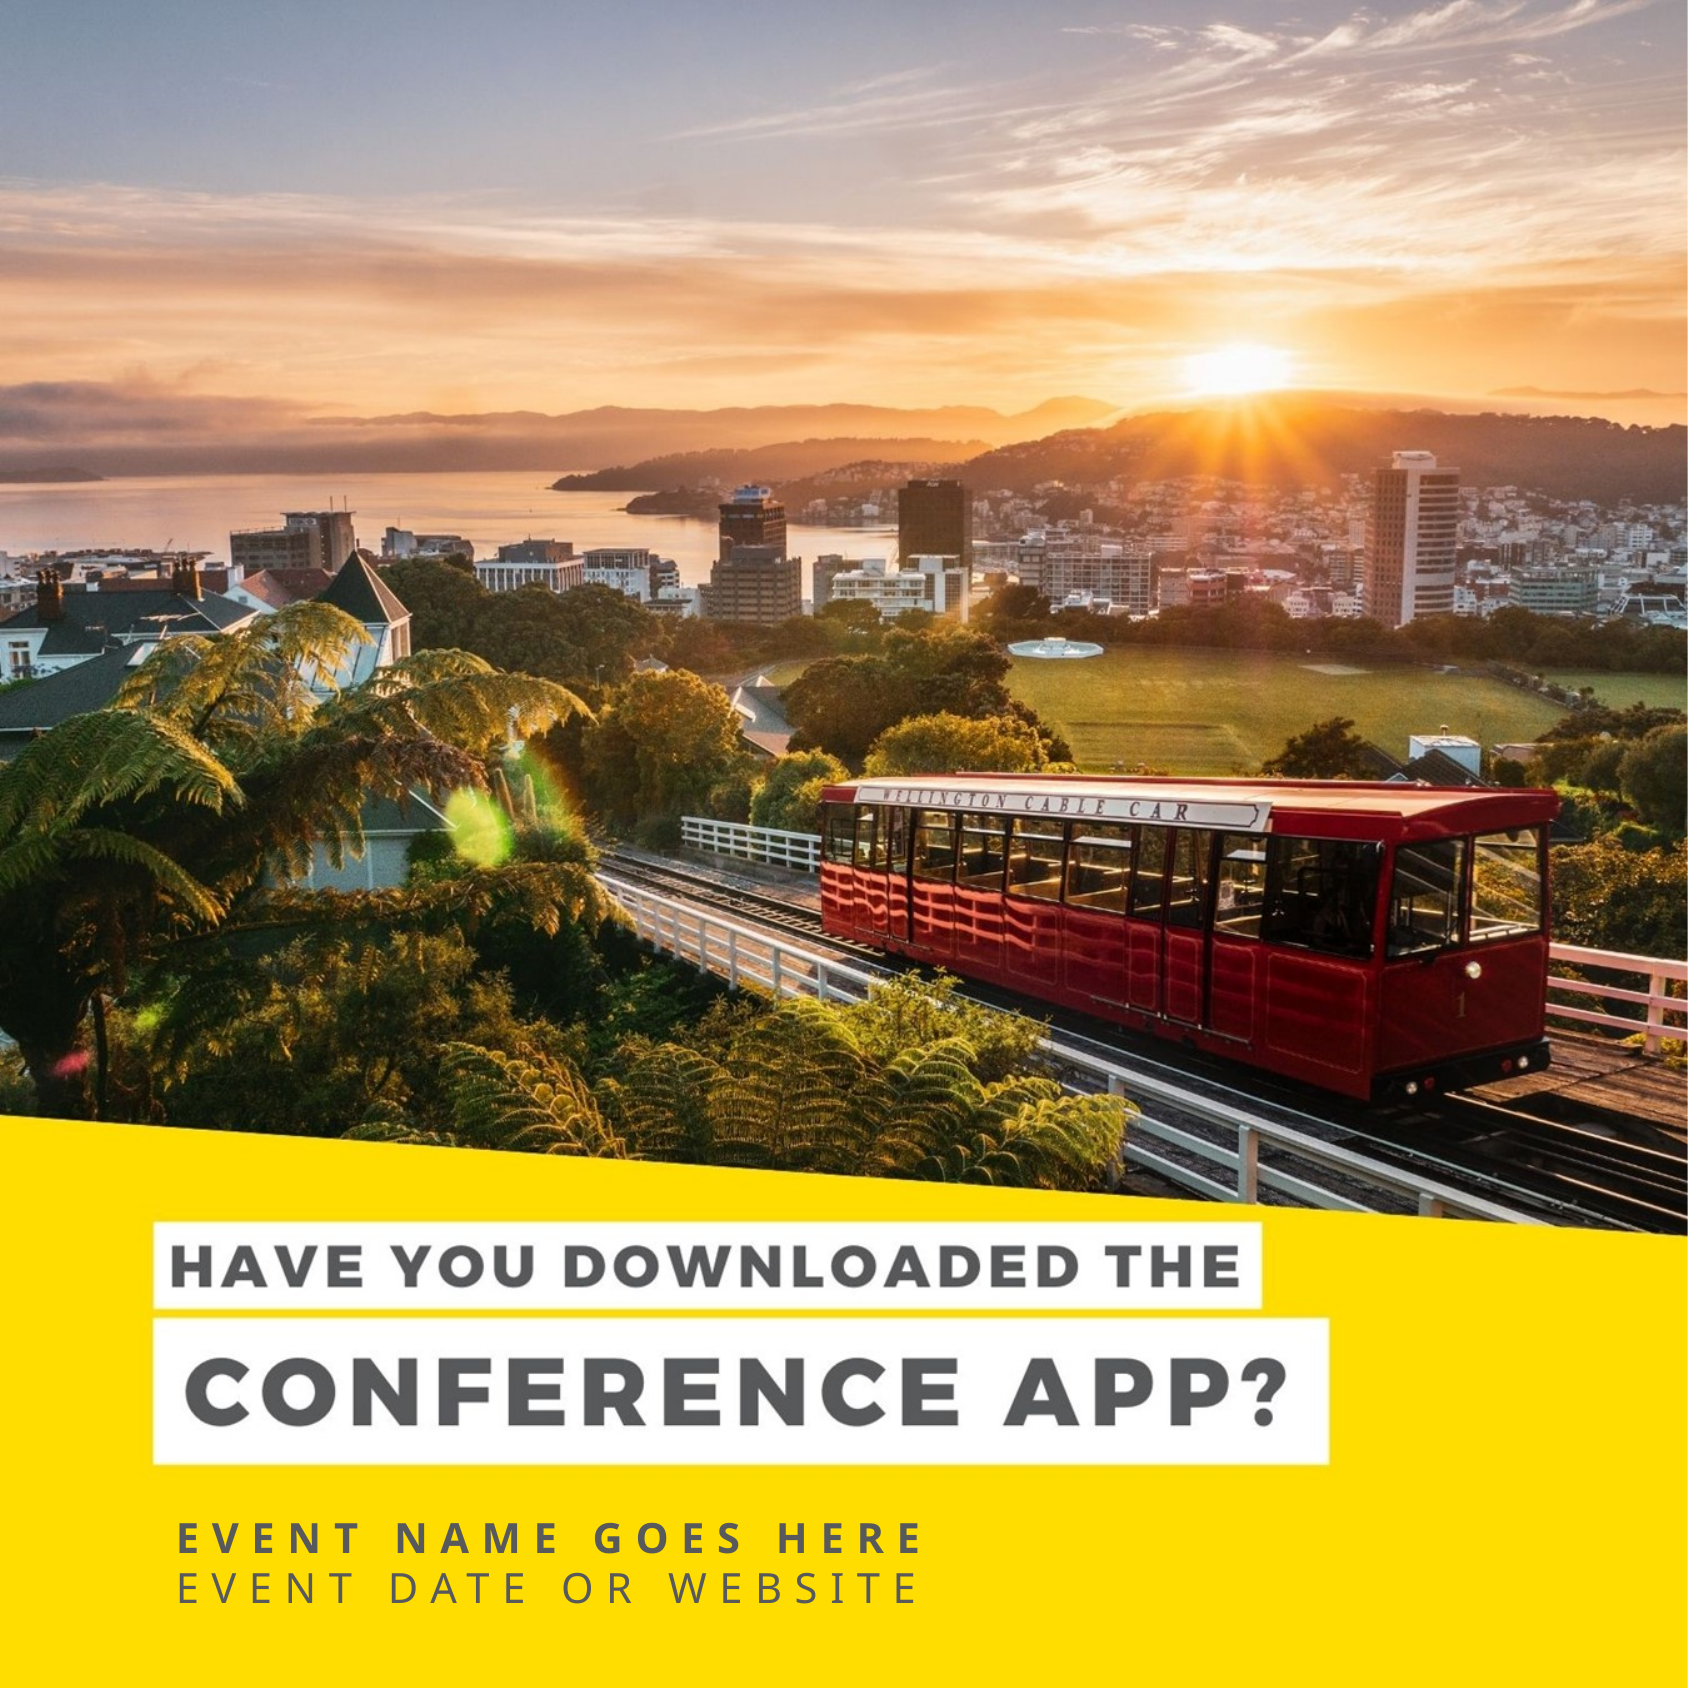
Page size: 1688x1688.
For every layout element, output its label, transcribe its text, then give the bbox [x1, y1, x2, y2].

picture [0, 0, 1688, 1688]
text_box EVENT NAME GOES HERE EVENT DATE OR WEBSITE [161, 1504, 999, 1619]
